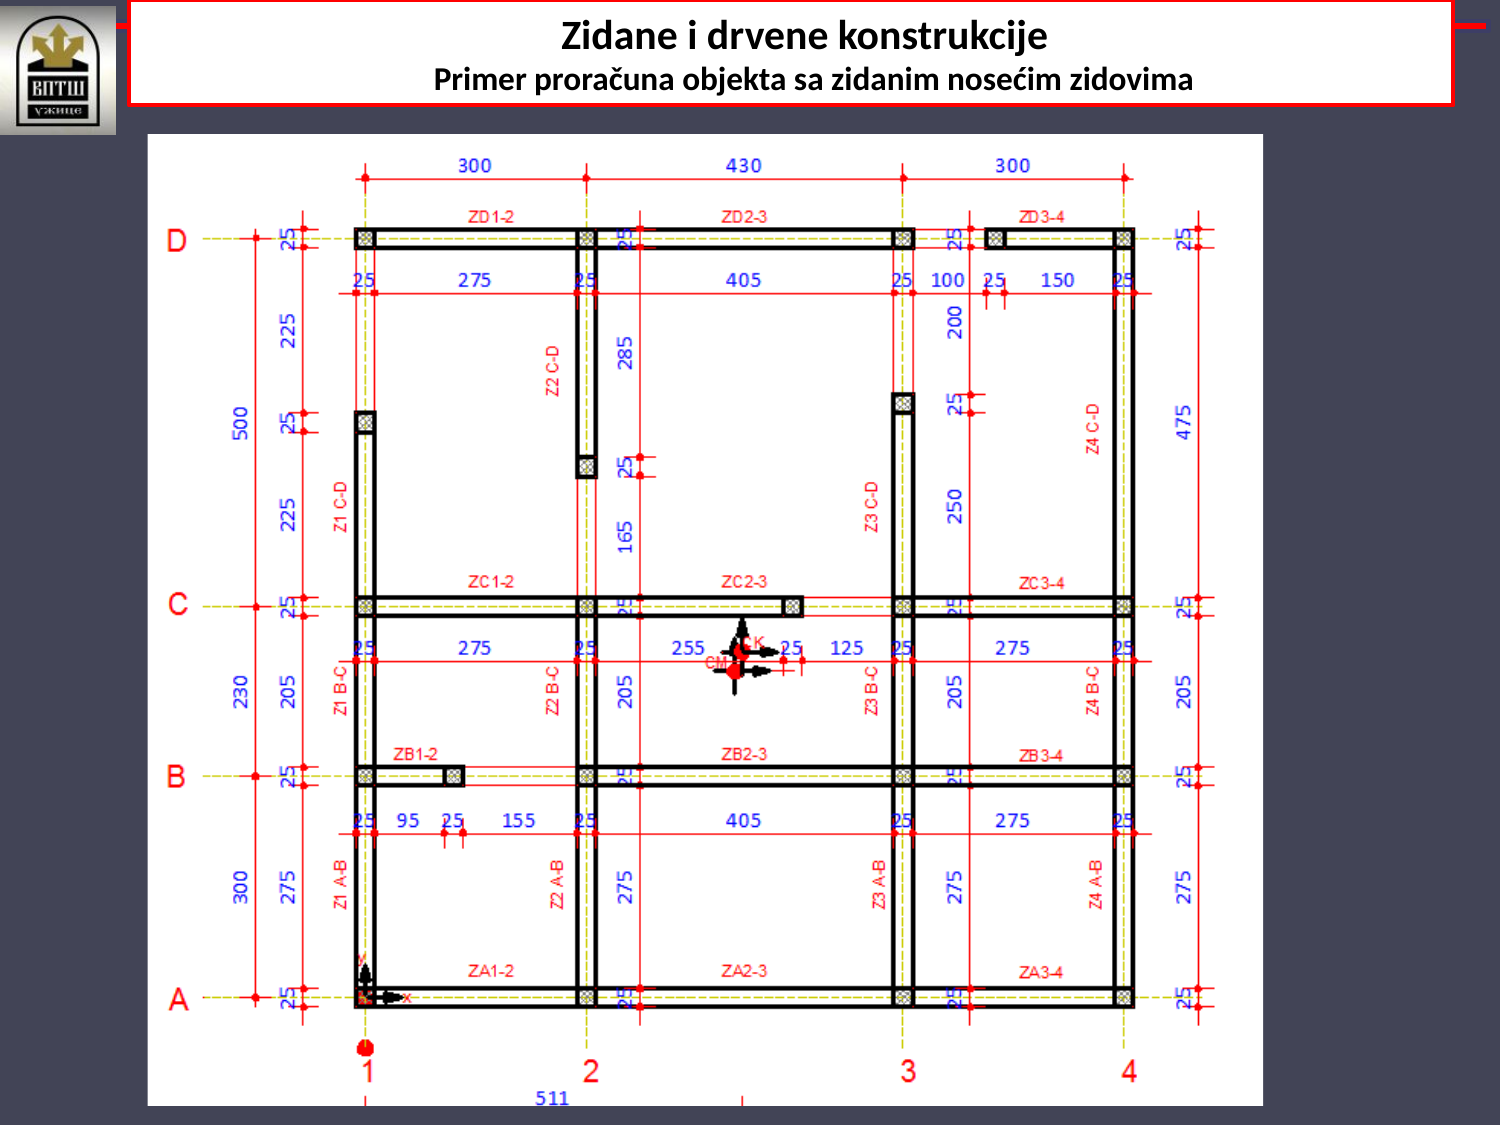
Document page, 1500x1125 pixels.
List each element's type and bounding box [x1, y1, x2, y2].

picture [0, 6, 116, 136]
text_box [35, 0, 1500, 147]
picture [147, 134, 1264, 1107]
